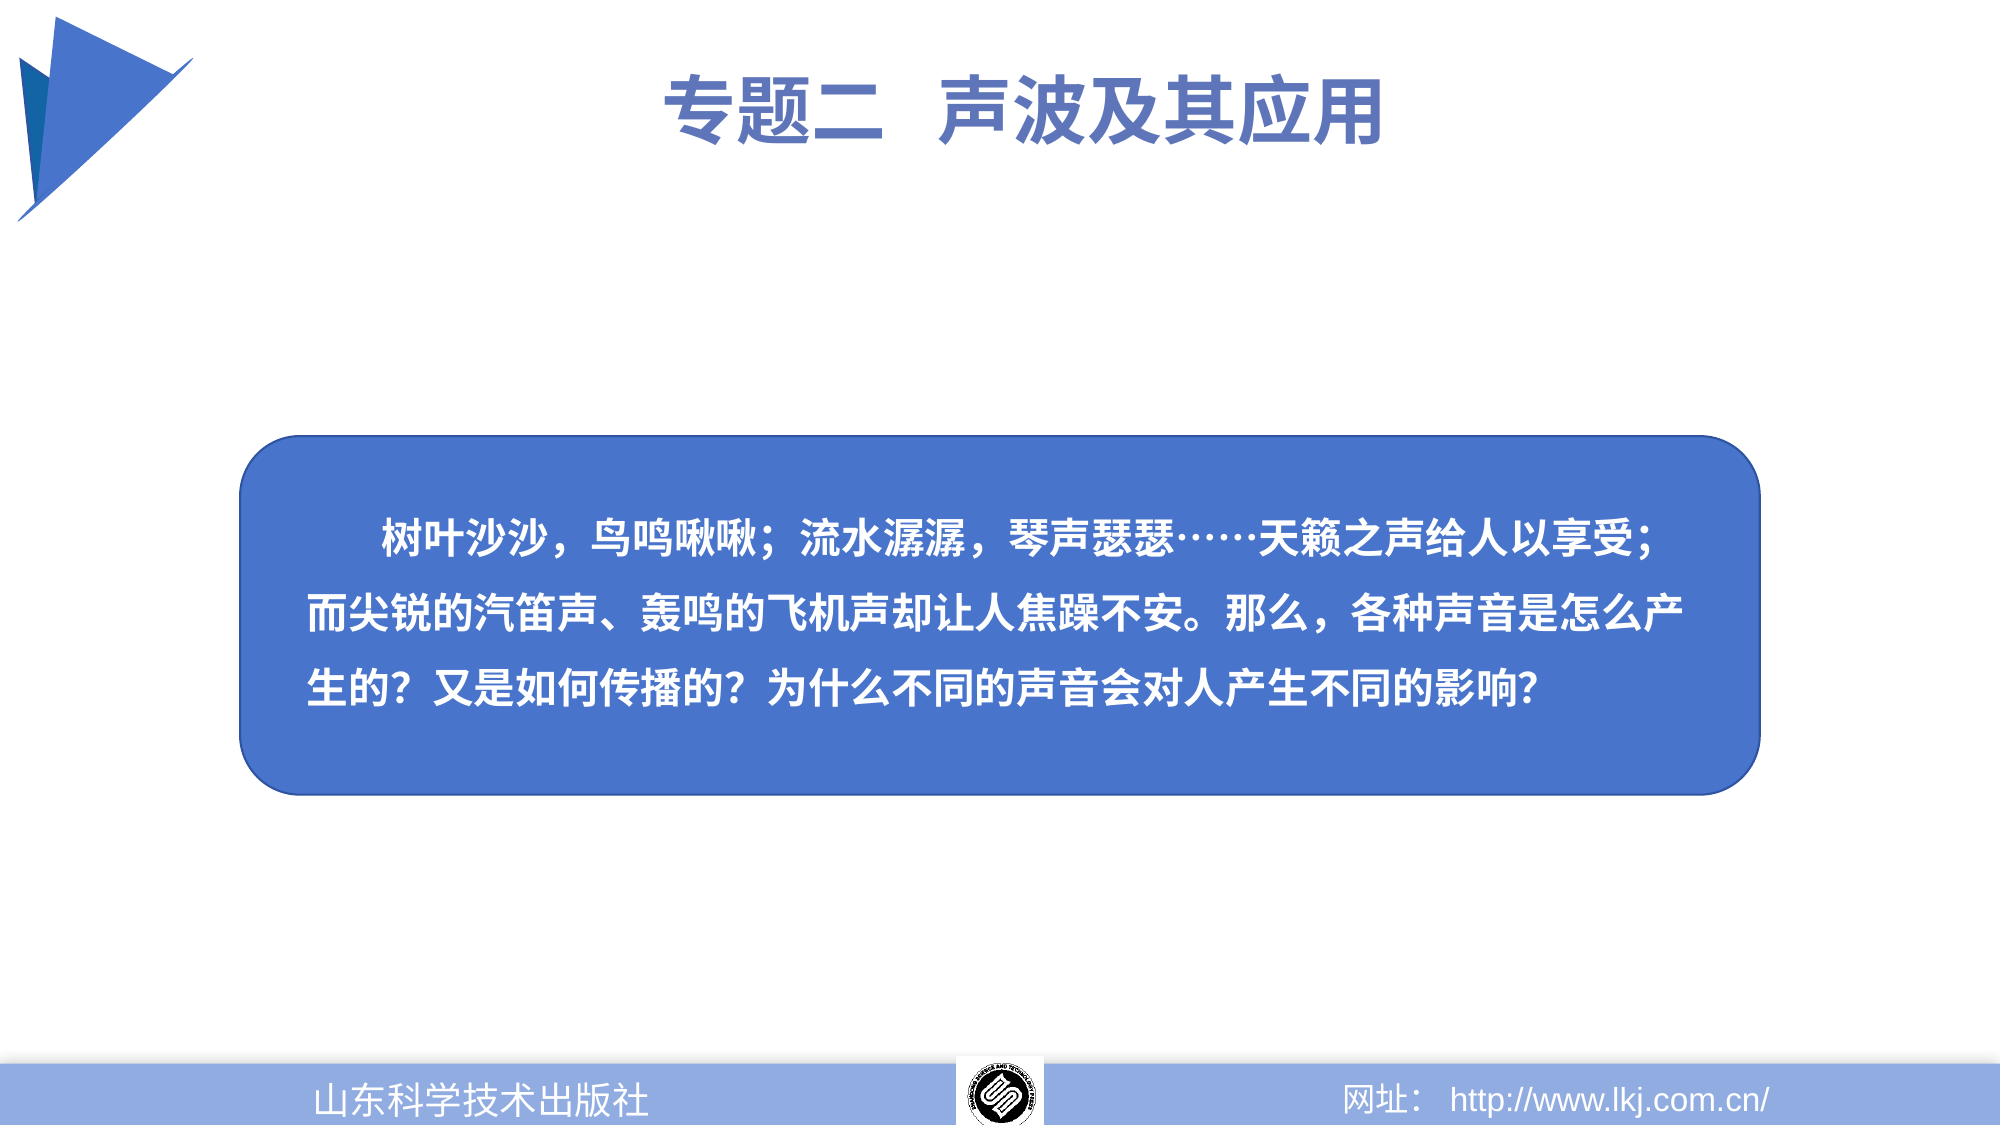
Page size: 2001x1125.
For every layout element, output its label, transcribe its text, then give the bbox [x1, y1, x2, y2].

text_box 专题二 声波及其应用 [380, 55, 1668, 161]
text_box 网址：http://www.lkj.com.cn/ [1222, 1070, 1890, 1125]
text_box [239, 435, 1761, 796]
picture [955, 1055, 1044, 1125]
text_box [0, 29, 226, 182]
text_box [0, 1062, 955, 1125]
text_box [1044, 1062, 2000, 1125]
text_box 山东科学技术出版社 [147, 1069, 815, 1125]
